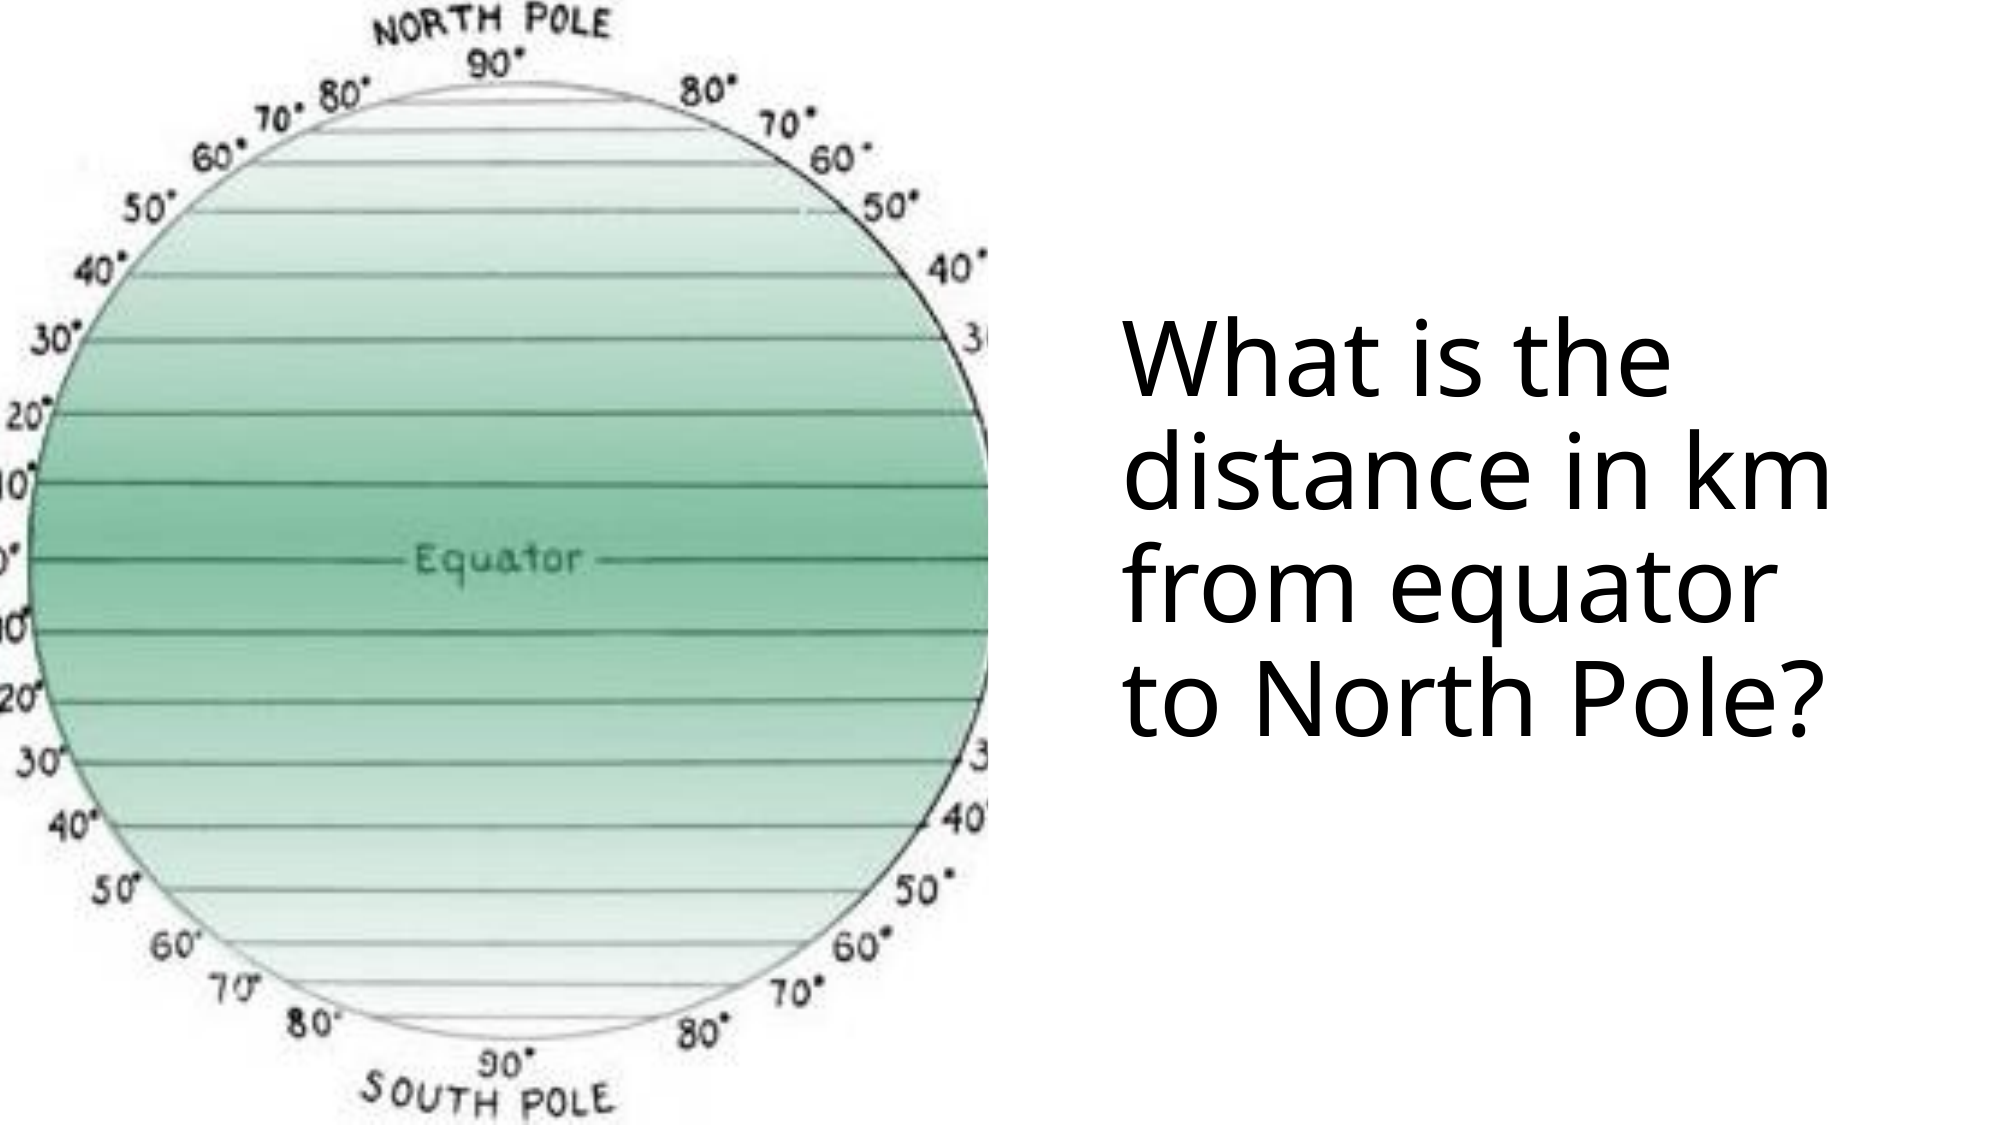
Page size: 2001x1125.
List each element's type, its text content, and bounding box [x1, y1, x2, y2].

title What is the distance in km from equator to North Pole? [1106, 292, 1869, 767]
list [0, 0, 989, 1125]
